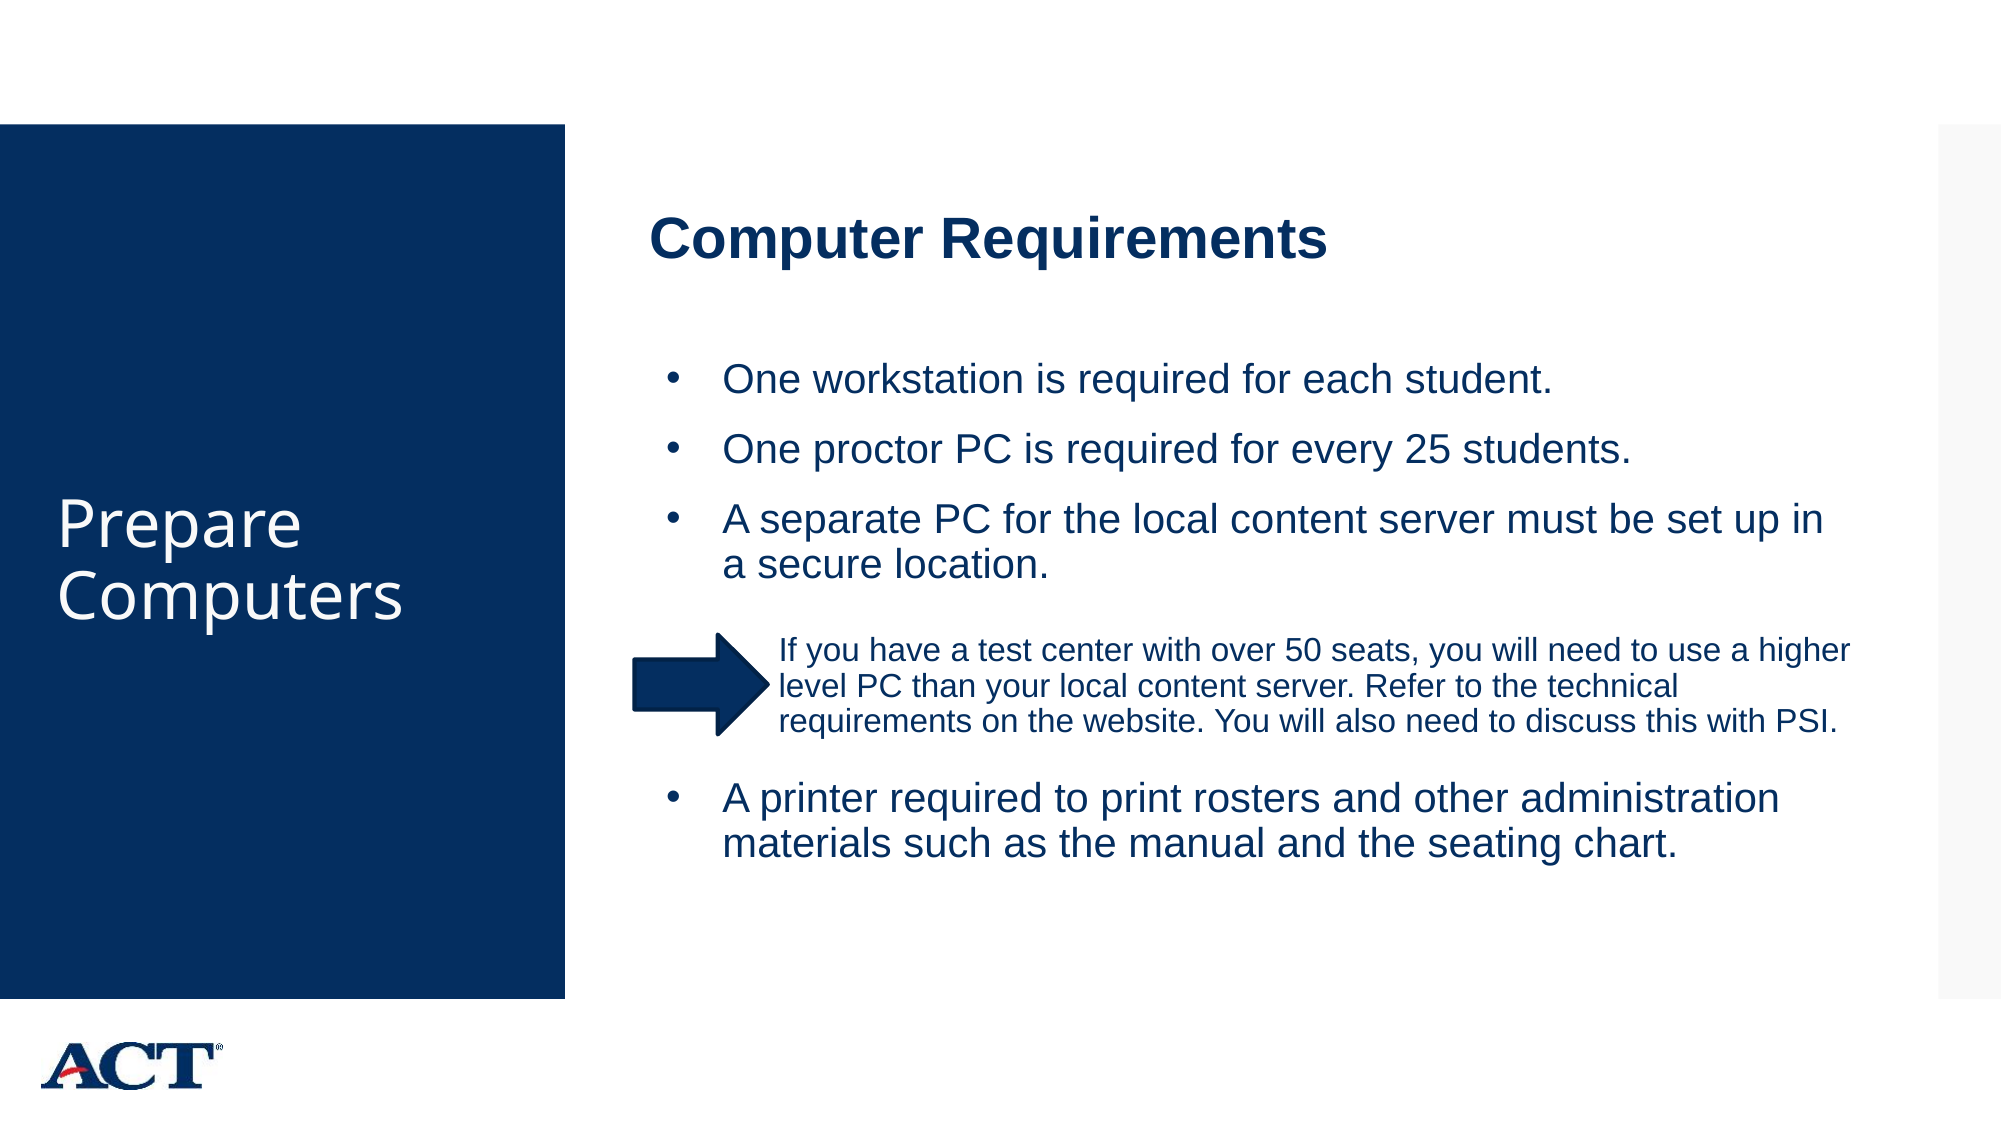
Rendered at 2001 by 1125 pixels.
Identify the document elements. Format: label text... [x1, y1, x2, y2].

picture [41, 1042, 223, 1090]
list Computer Requirements [634, 153, 1873, 287]
title Prepare Computers [41, 184, 525, 940]
text_box [632, 632, 770, 737]
list One workstation is required for each student. One proctor PC is required for every 25 students. A separate PC for the local content server must be set up in a secure location. If you have a test center with over 50 seats, you will need to use a higher level PC than your local content server. Refer to the technical requirements on the website. You will also need to discuss this with PSI. A printer required to print rosters and other administration materials such as the manual and the seating chart. [634, 316, 1873, 977]
